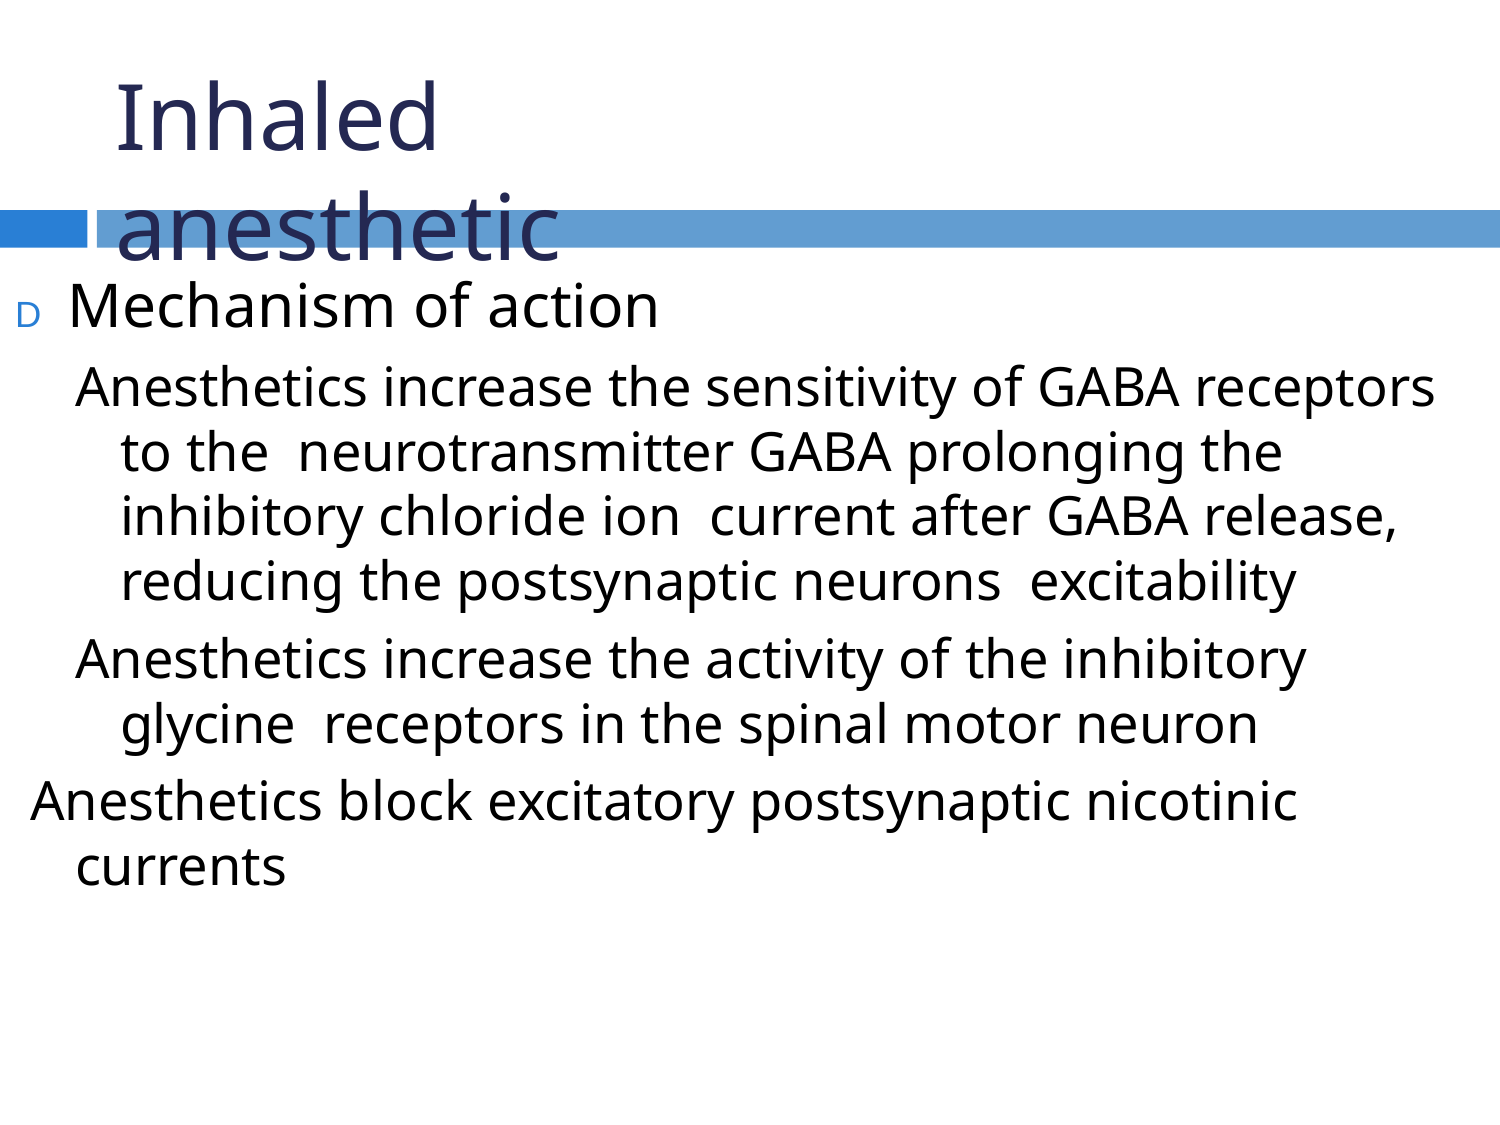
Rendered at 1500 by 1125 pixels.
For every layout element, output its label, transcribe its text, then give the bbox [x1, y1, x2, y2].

title Inhaled anesthetic [113, 56, 769, 250]
text_box D Mechanism of action Anesthetics increase the sensitivity of GABA receptors to the neurotransmitter GABA prolonging the inhibitory chloride ion current after GABA release, reducing the postsynaptic neurons excitability Anesthetics increase the activity of the inhibitory glycine receptors in the spinal motor neuron Anesthetics block excitatory postsynaptic nicotinic currents [12, 250, 1459, 897]
